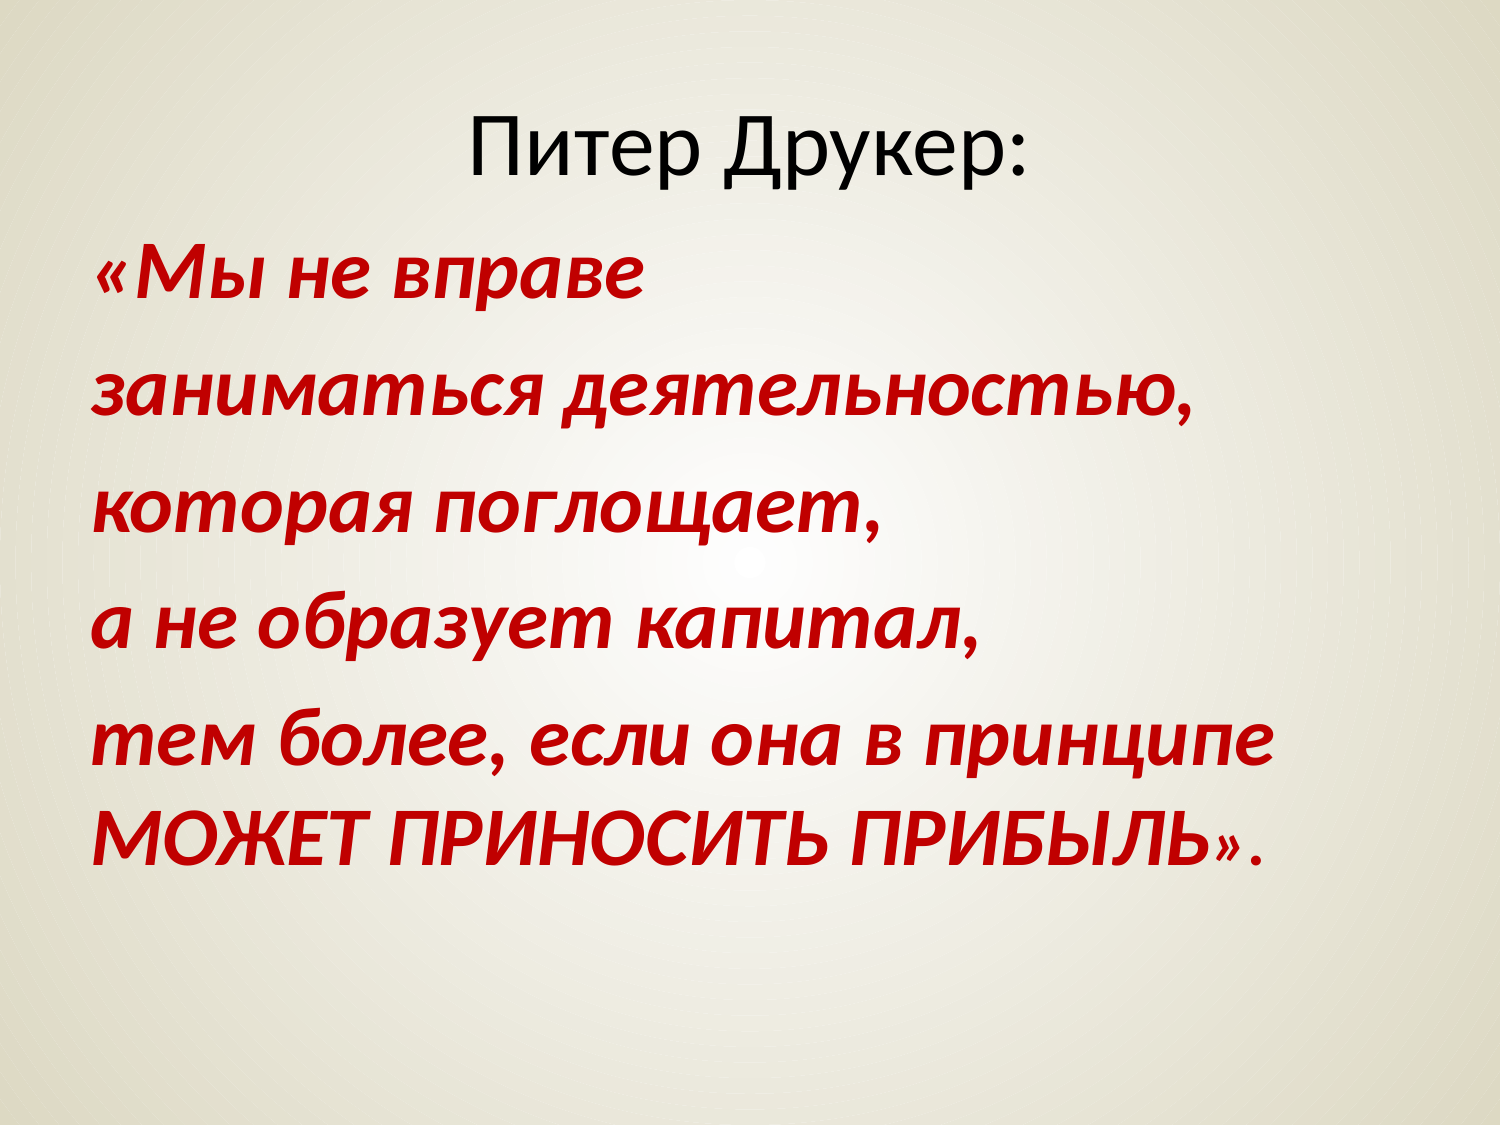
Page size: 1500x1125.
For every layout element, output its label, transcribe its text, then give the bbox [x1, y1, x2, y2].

title Питер Друкер: [75, 45, 1425, 208]
list «Мы не вправе заниматься деятельностью, которая поглощает, а не образует капитал, тем более, если она в принципе МОЖЕТ ПРИНОСИТЬ ПРИБЫЛЬ». [75, 208, 1459, 1071]
